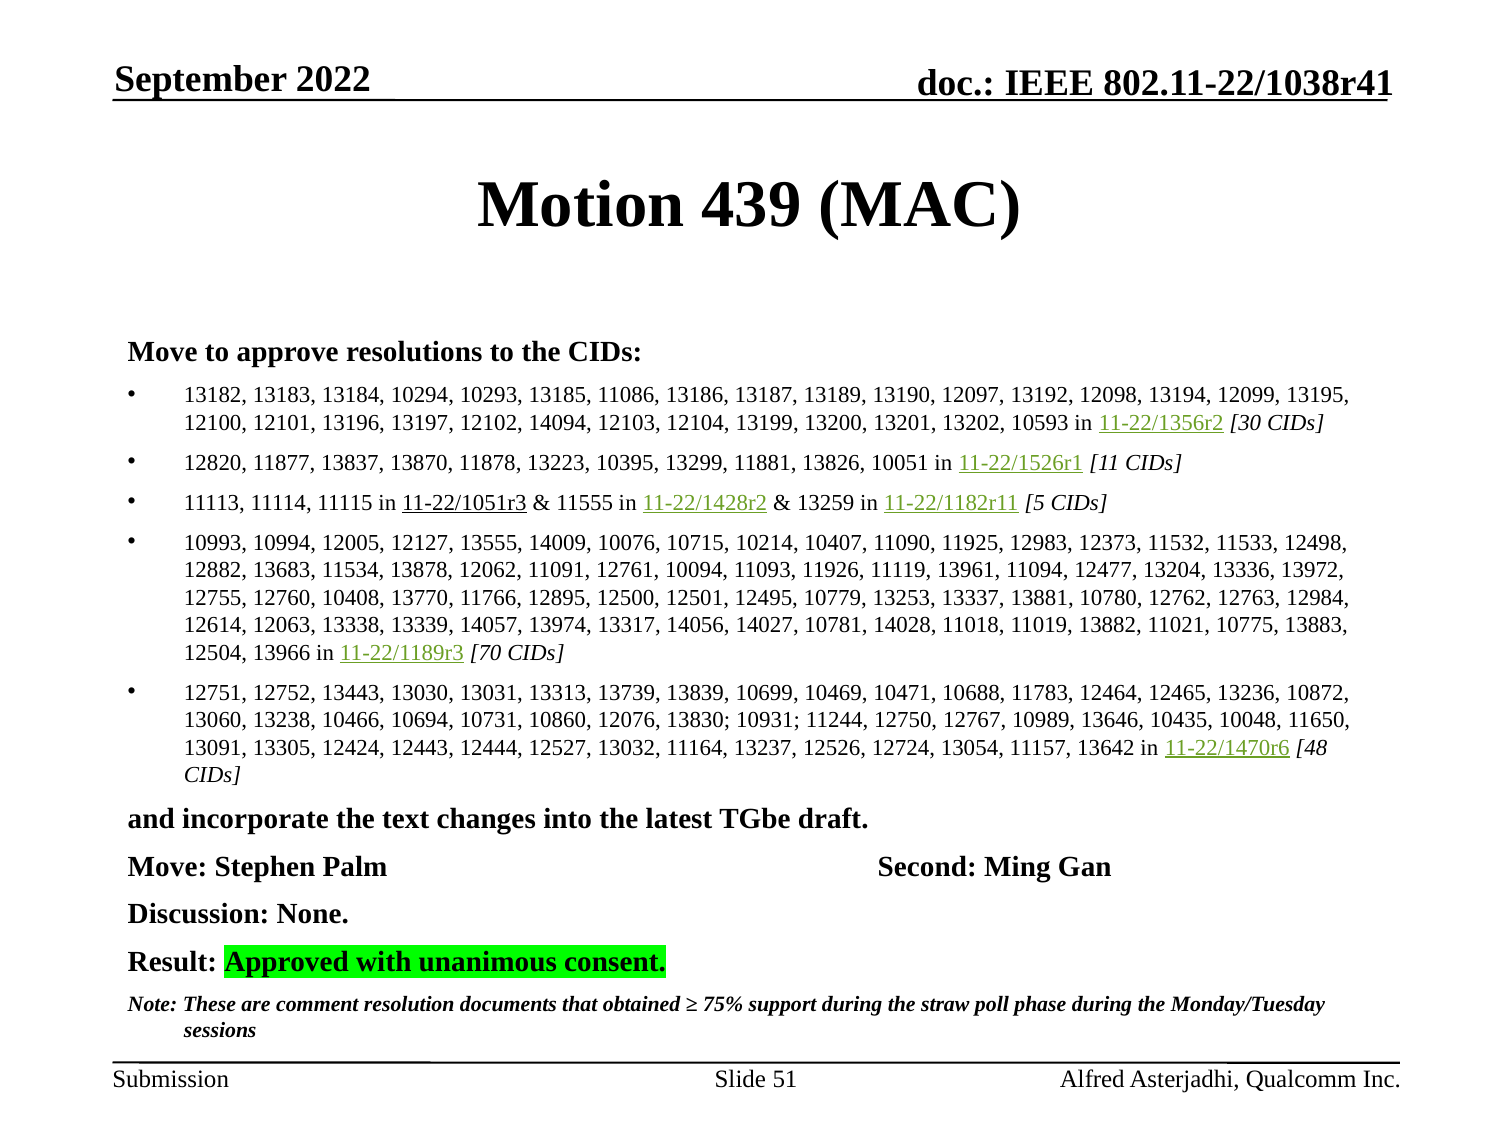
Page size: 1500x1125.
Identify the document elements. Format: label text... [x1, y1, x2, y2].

slide_number Slide 51 [712, 1061, 800, 1123]
footer Alfred Asterjadhi, Qualcomm Inc. [878, 1061, 1402, 1093]
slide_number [114, 54, 423, 100]
list Move to approve resolutions to the CIDs: 13182, 13183, 13184, 10294, 10293, 13185, 11086, 13186, 13187, 13189, 13190, 12097, 13192, 12098, 13194, 12099, 13195, 12100, 12101, 13196, 13197, 12102, 14094, 12103, 12104, 13199, 13200, 13201, 13202, 10593 in 11-22/1356r2 [30 CIDs] 12820, 11877, 13837, 13870, 11878, 13223, 10395, 13299, 11881, 13826, 10051 in 11-22/1526r1 [11 CIDs] 11113, 11114, 11115 in 11-22/1051r3 & 11555 in 11-22/1428r2 & 13259 in 11-22/1182r11 [5 CIDs] 10993, 10994, 12005, 12127, 13555, 14009, 10076, 10715, 10214, 10407, 11090, 11925, 12983, 12373, 11532, 11533, 12498, 12882, 13683, 11534, 13878, 12062, 11091, 12761, 10094, 11093, 11926, 11119, 13961, 11094, 12477, 13204, 13336, 13972, 12755, 12760, 10408, 13770, 11766, 12895, 12500, 12501, 12495, 10779, 13253, 13337, 13881, 10780, 12762, 12763, 12984, 12614, 12063, 13338, 13339, 14057, 13974, 13317, 14056, 14027, 10781, 14028, 11018, 11019, 13882, 11021, 10775, 13883, 12504, 13966 in 11-22/1189r3 [70 CIDs] 12751, 12752, 13443, 13030, 13031, 13313, 13739, 13839, 10699, 10469, 10471, 10688, 11783, 12464, 12465, 13236, 10872, 13060, 13238, 10466, 10694, 10731, 10860, 12076, 13830; 10931; 11244, 12750, 12767, 10989, 13646, 10435, 10048, 11650, 13091, 13305, 12424, 12443, 12444, 12527, 13032, 11164, 13237, 12526, 12724, 13054, 11157, 13642 in 11-22/1470r6 [48 CIDs] and incorporate the text changes into the latest TGbe draft. Move: Stephen Palm Second: Ming Gan Discussion: None. Result: Approved with unanimous consent. Note: These are comment resolution documents that obtained ≥ 75% support during the straw poll phase during the Monday/Tuesday sessions [112, 324, 1402, 1063]
title Motion 439 (MAC) [112, 112, 1388, 288]
